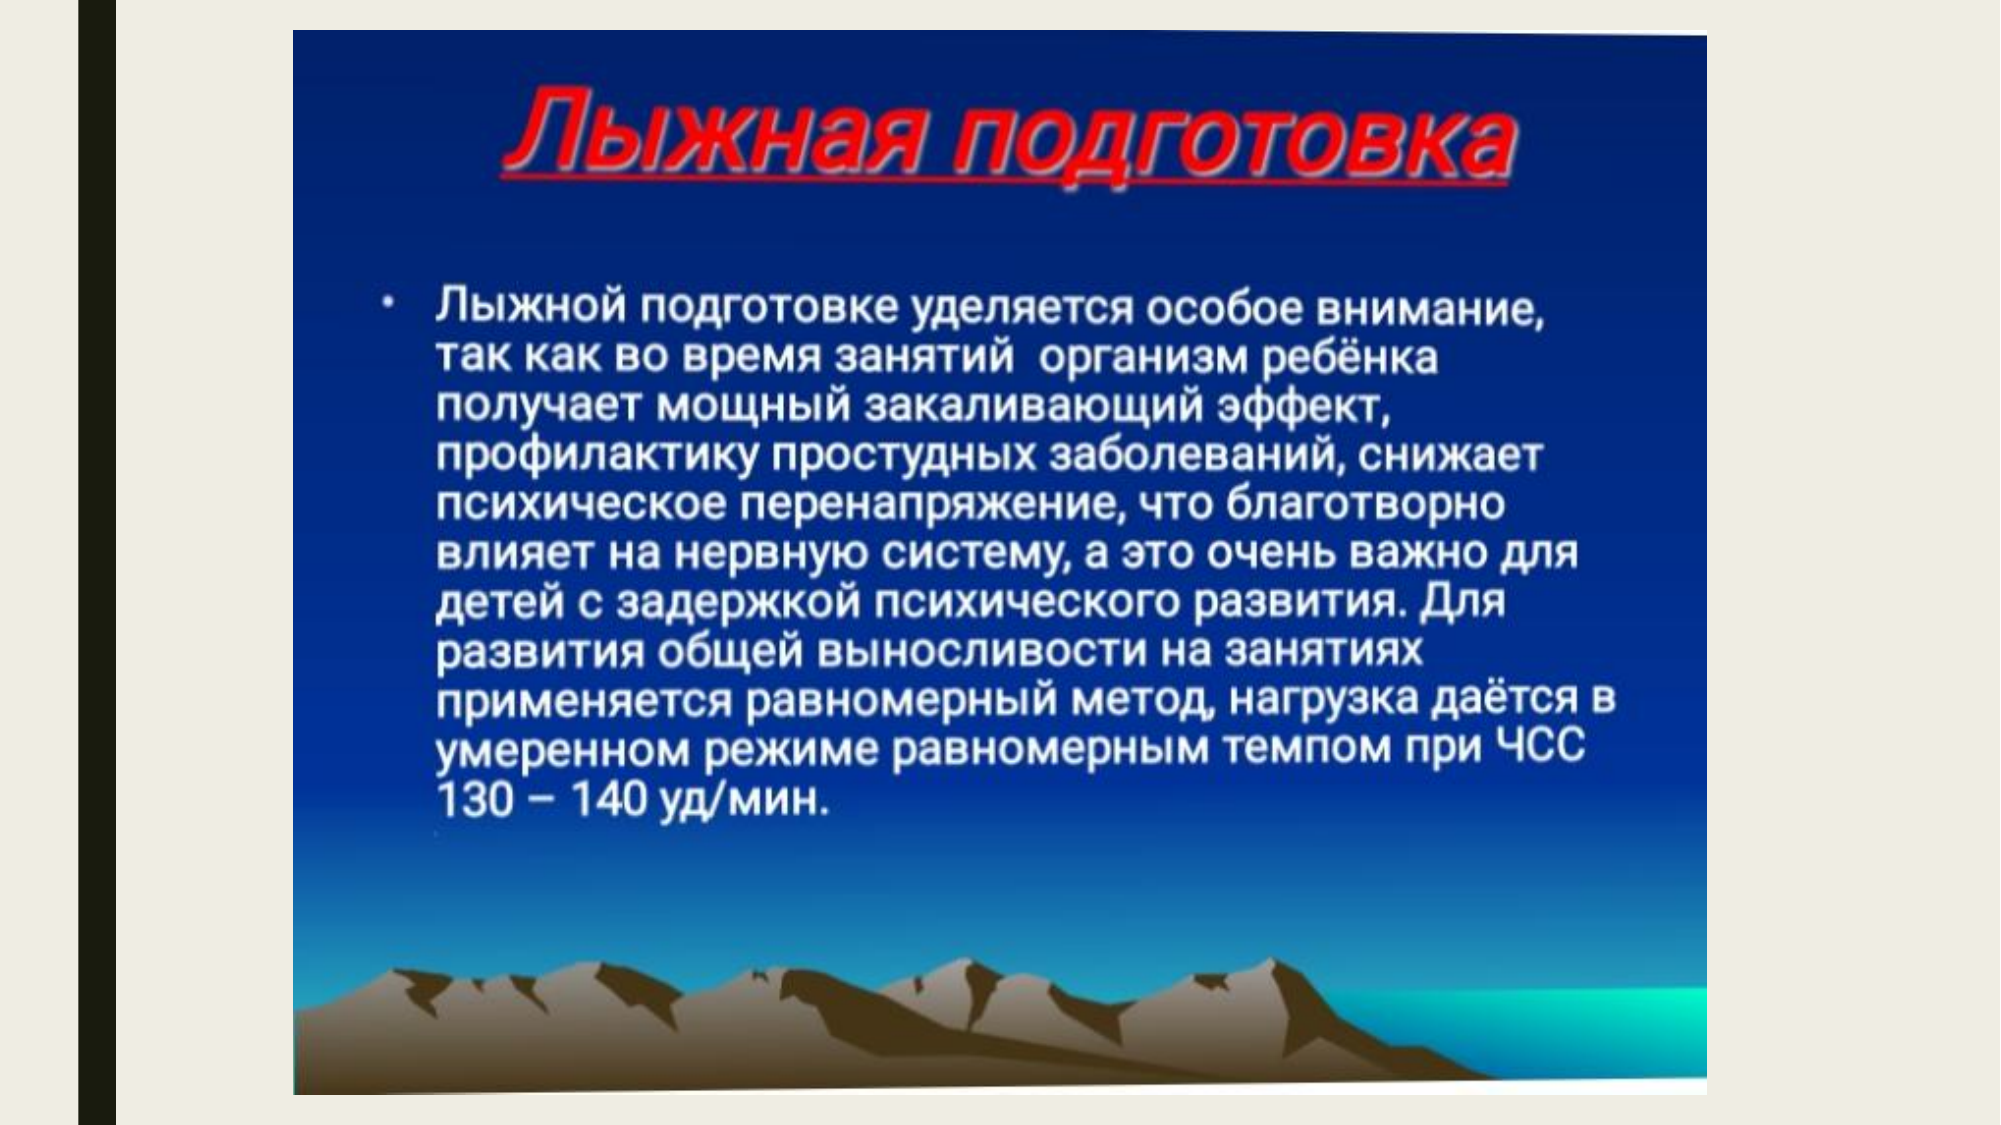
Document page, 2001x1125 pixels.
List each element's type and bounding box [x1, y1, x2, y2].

list [293, 30, 1707, 1095]
